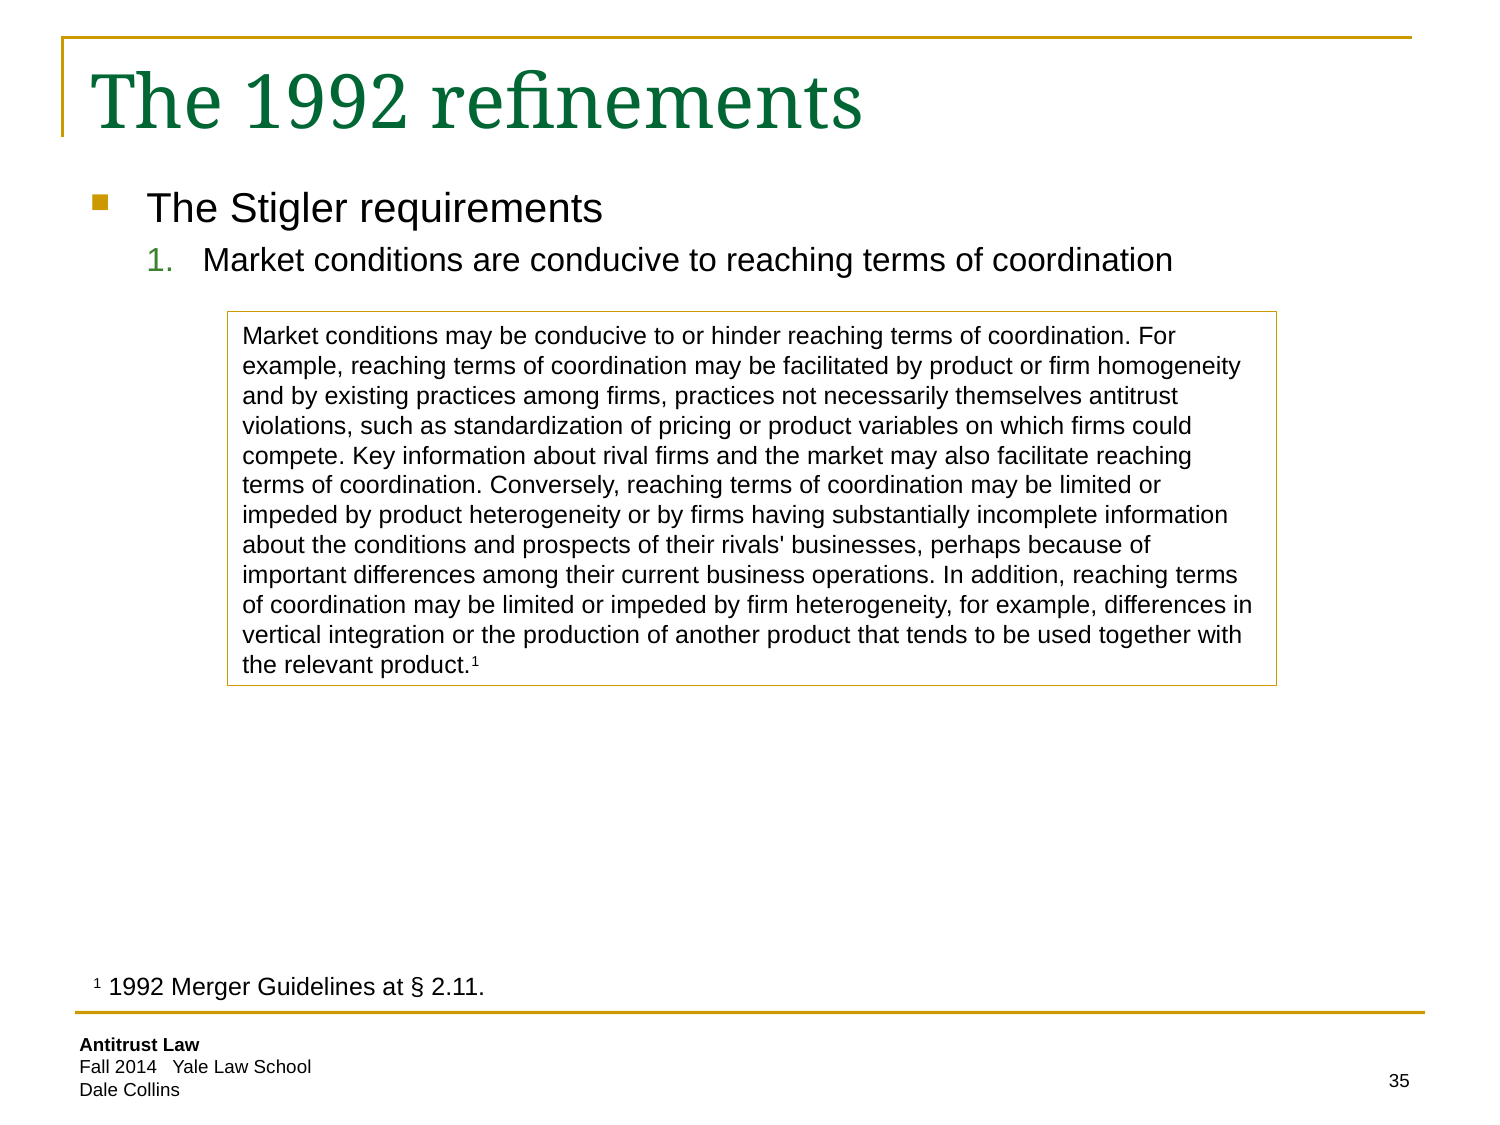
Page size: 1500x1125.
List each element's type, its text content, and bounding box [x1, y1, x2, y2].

text_box 1 1992 Merger Guidelines at § 2.11. [78, 963, 502, 1008]
list The Stigler requirements Market conditions are conducive to reaching terms of coordination [75, 173, 1425, 1016]
title The 1992 refinements [75, 45, 1425, 163]
text_box Market conditions may be conducive to or hinder reaching terms of coordination. For example, reaching terms of coordination may be facilitated by product or firm homogeneity and by existing practices among firms, practices not necessarily themselves antitrust violations, such as standardization of pricing or product variables on which firms could compete. Key information about rival firms and the market may also facilitate reaching terms of coordination. Conversely, reaching terms of coordination may be limited or impeded by product heterogeneity or by firms having substantially incomplete information about the conditions and prospects of their rivals' businesses, perhaps because of important differences among their current business operations. In addition, reaching terms of coordination may be limited or impeded by firm heterogeneity, for example, differences in vertical integration or the production of another product that tends to be used together with the relevant product.1 [227, 311, 1277, 686]
slide_number 35 [1074, 1023, 1426, 1100]
